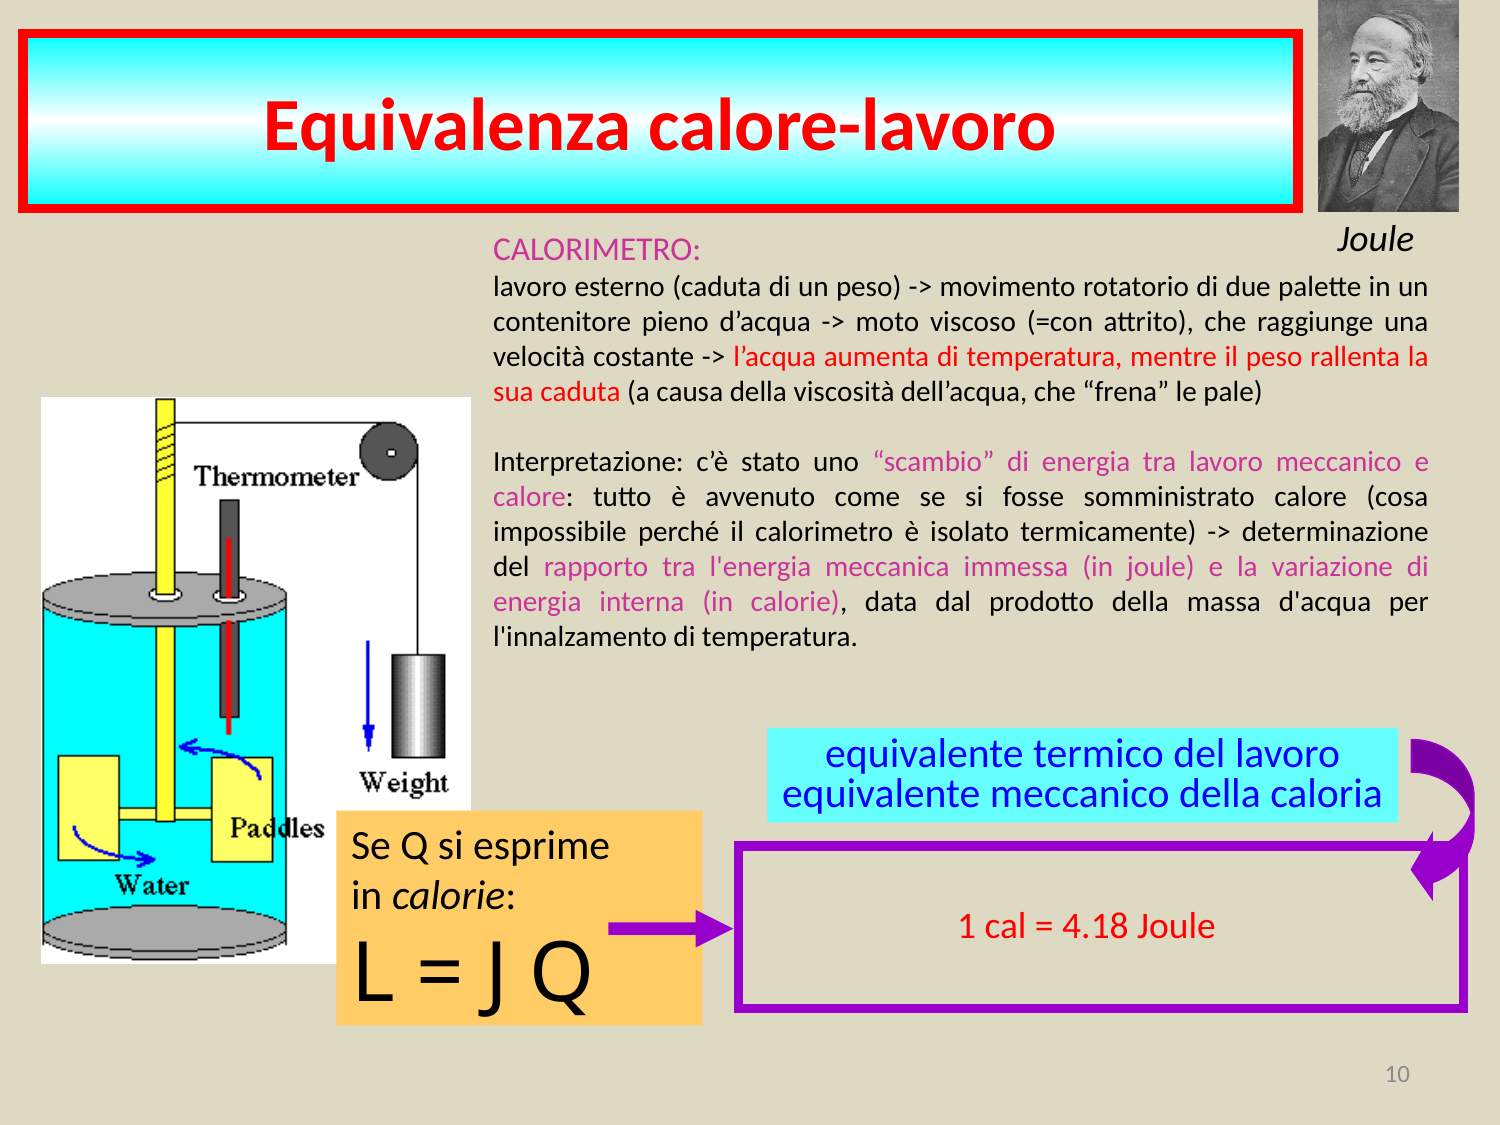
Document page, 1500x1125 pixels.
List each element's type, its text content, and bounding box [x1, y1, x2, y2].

text_box Se Q si esprime in calorie: L = J Q [336, 810, 703, 1026]
slide_number 10 [1074, 1042, 1425, 1103]
text_box CALORIMETRO: lavoro esterno (caduta di un peso) -> movimento rotatorio di due palette in un contenitore pieno d’acqua -> moto viscoso (=con attrito), che raggiunge una velocità costante -> l’acqua aumenta di temperatura, mentre il peso rallenta la sua caduta (a causa della viscosità dell’acqua, che “frena” le pale) Interpretazione: c’è stato uno “scambio” di energia tra lavoro meccanico e calore: tutto è avvenuto come se si fosse somministrato calore (cosa impossibile perché il calorimetro è isolato termicamente) -> determinazione del rapporto tra l'energia meccanica immessa (in joule) e la variazione di energia interna (in calorie), data dal prodotto della massa d'acqua per l'innalzamento di temperatura. [478, 219, 1444, 660]
text_box [608, 922, 734, 935]
text_box 1 cal = 4.18 Joule [785, 893, 1388, 953]
text_box Joule [1322, 206, 1500, 267]
text_box [738, 846, 1464, 1009]
picture [1318, 0, 1459, 212]
text_box Equivalenza calore-lavoro [23, 33, 1299, 209]
text_box [1411, 739, 1474, 899]
picture [40, 396, 471, 965]
text_box equivalente termico del lavoro equivalente meccanico della caloria [767, 727, 1399, 823]
